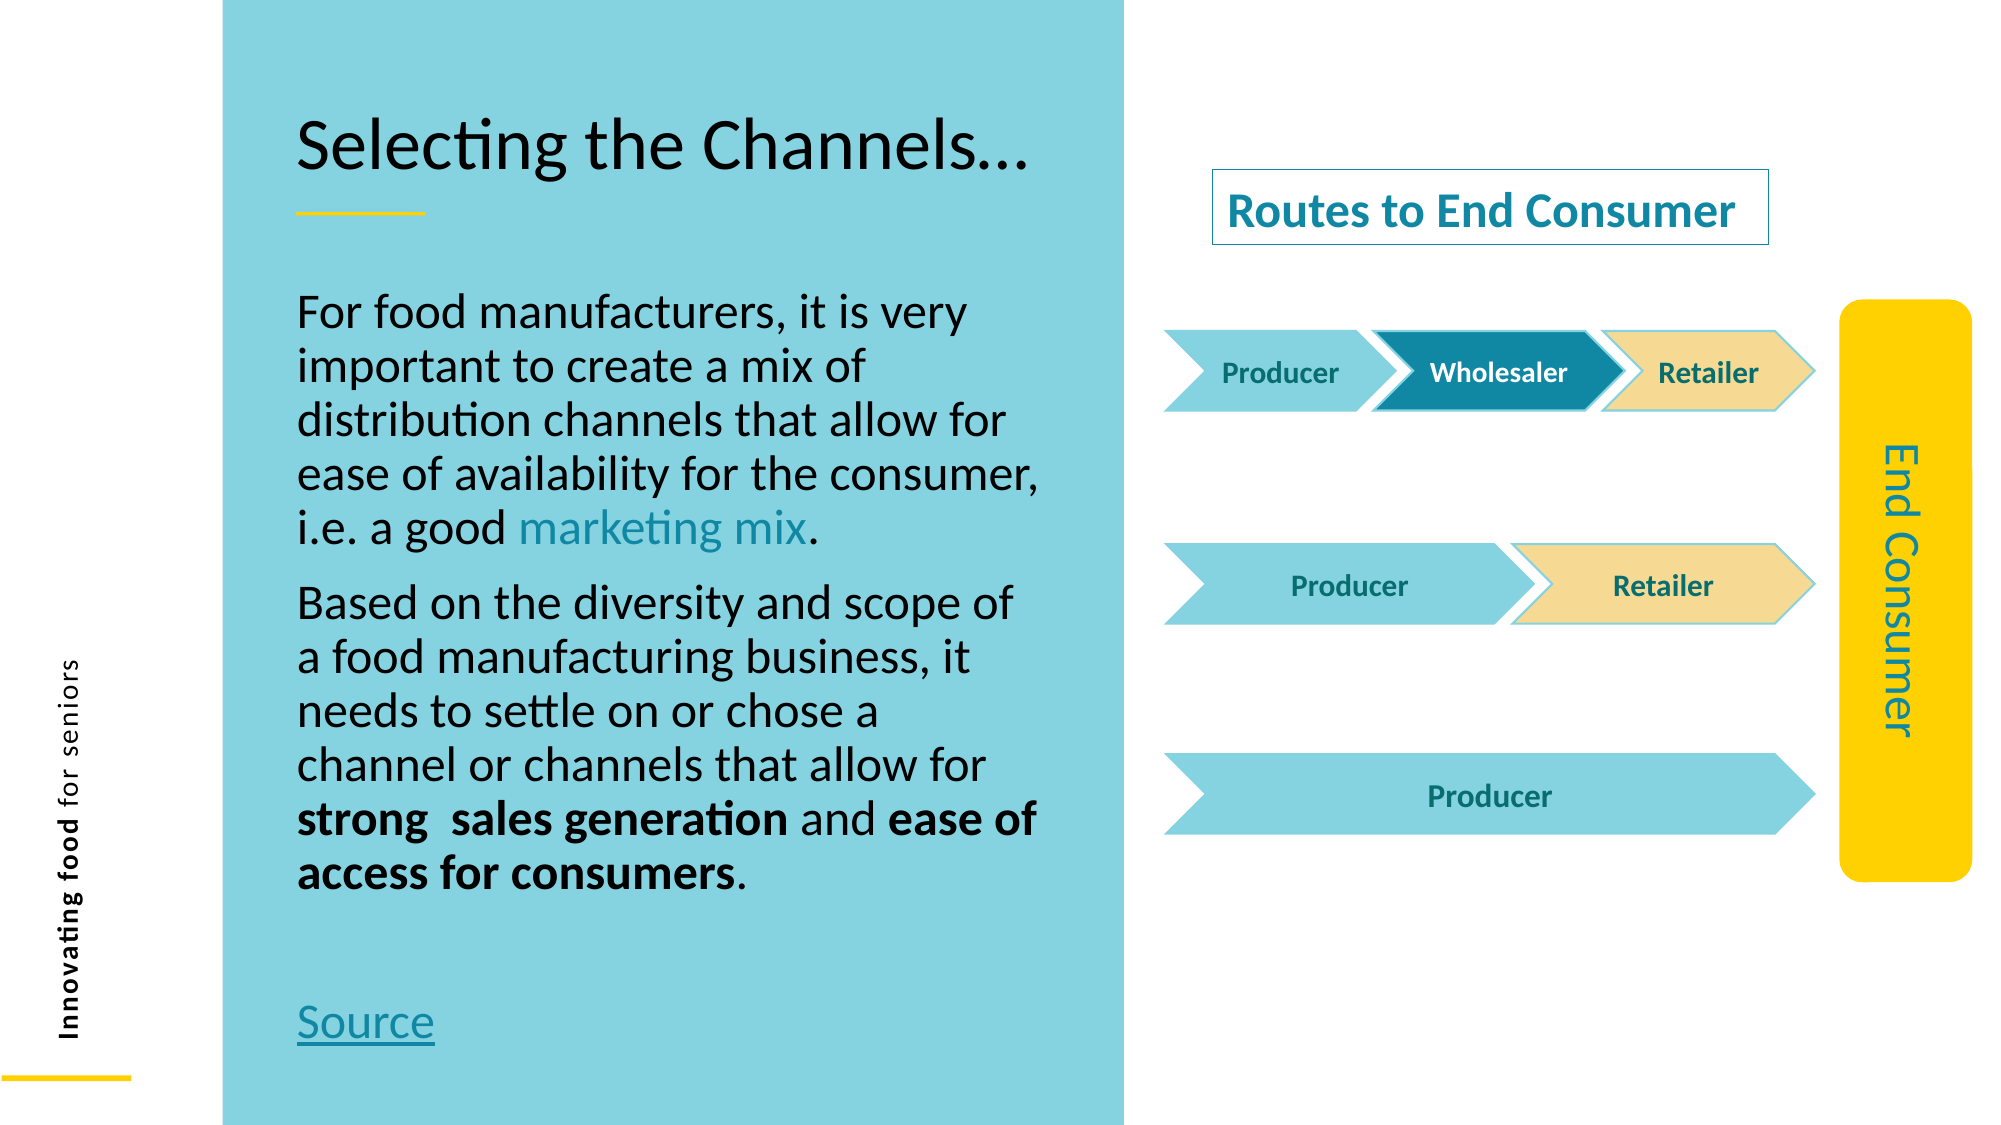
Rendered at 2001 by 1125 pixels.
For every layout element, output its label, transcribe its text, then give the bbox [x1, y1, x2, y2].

text_box Routes to End Consumer [1212, 169, 1769, 245]
text_box Producer [1163, 543, 1536, 625]
text_box Producer [1163, 753, 1817, 835]
text_box Retailer [1510, 543, 1817, 625]
text_box Wholesaler [1370, 329, 1627, 412]
list For food manufacturers, it is very important to create a mix of distribution channels that allow for ease of availability for the consumer, i.e. a good marketing mix. Based on the diversity and scope of a food manufacturing business, it needs to settle on or chose a channel or channels that allow for strong sales generation and ease of access for consumers. Source [281, 278, 1056, 1082]
text_box Retailer [1600, 329, 1817, 412]
list Selecting the Channels… [281, 97, 1056, 194]
text_box End Consumer [1839, 299, 1973, 883]
text_box Producer [1163, 329, 1398, 412]
